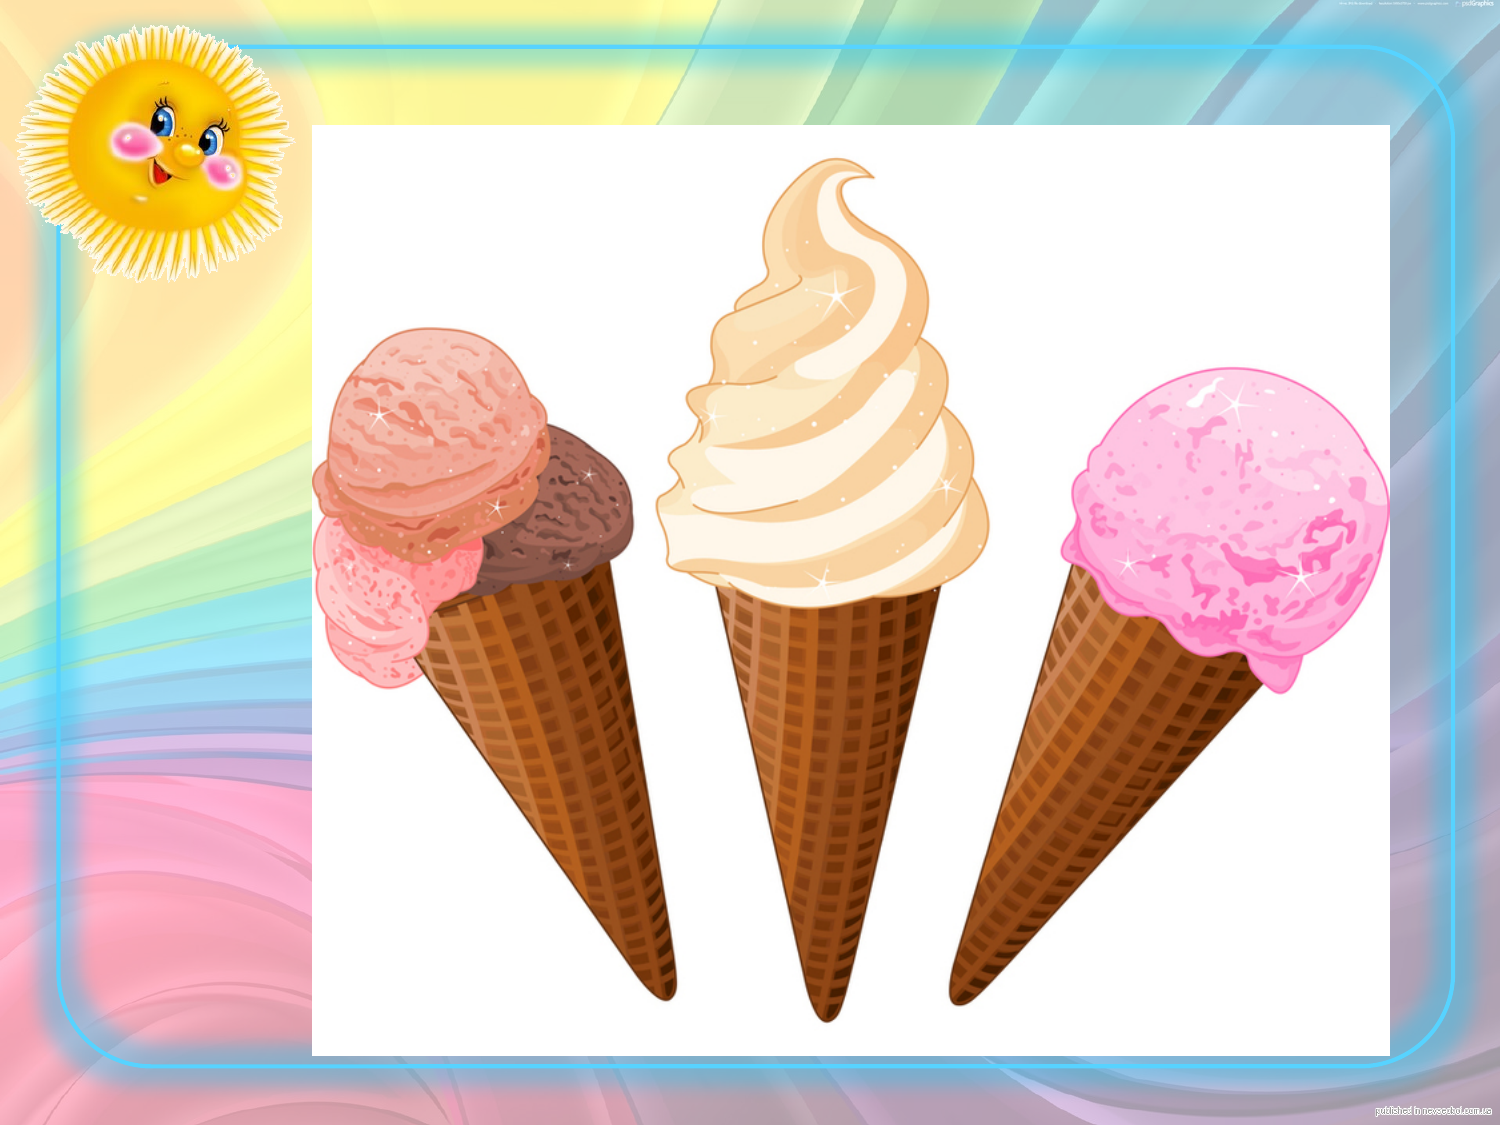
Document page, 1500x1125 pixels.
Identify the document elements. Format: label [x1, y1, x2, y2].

picture [11, 11, 1390, 1056]
